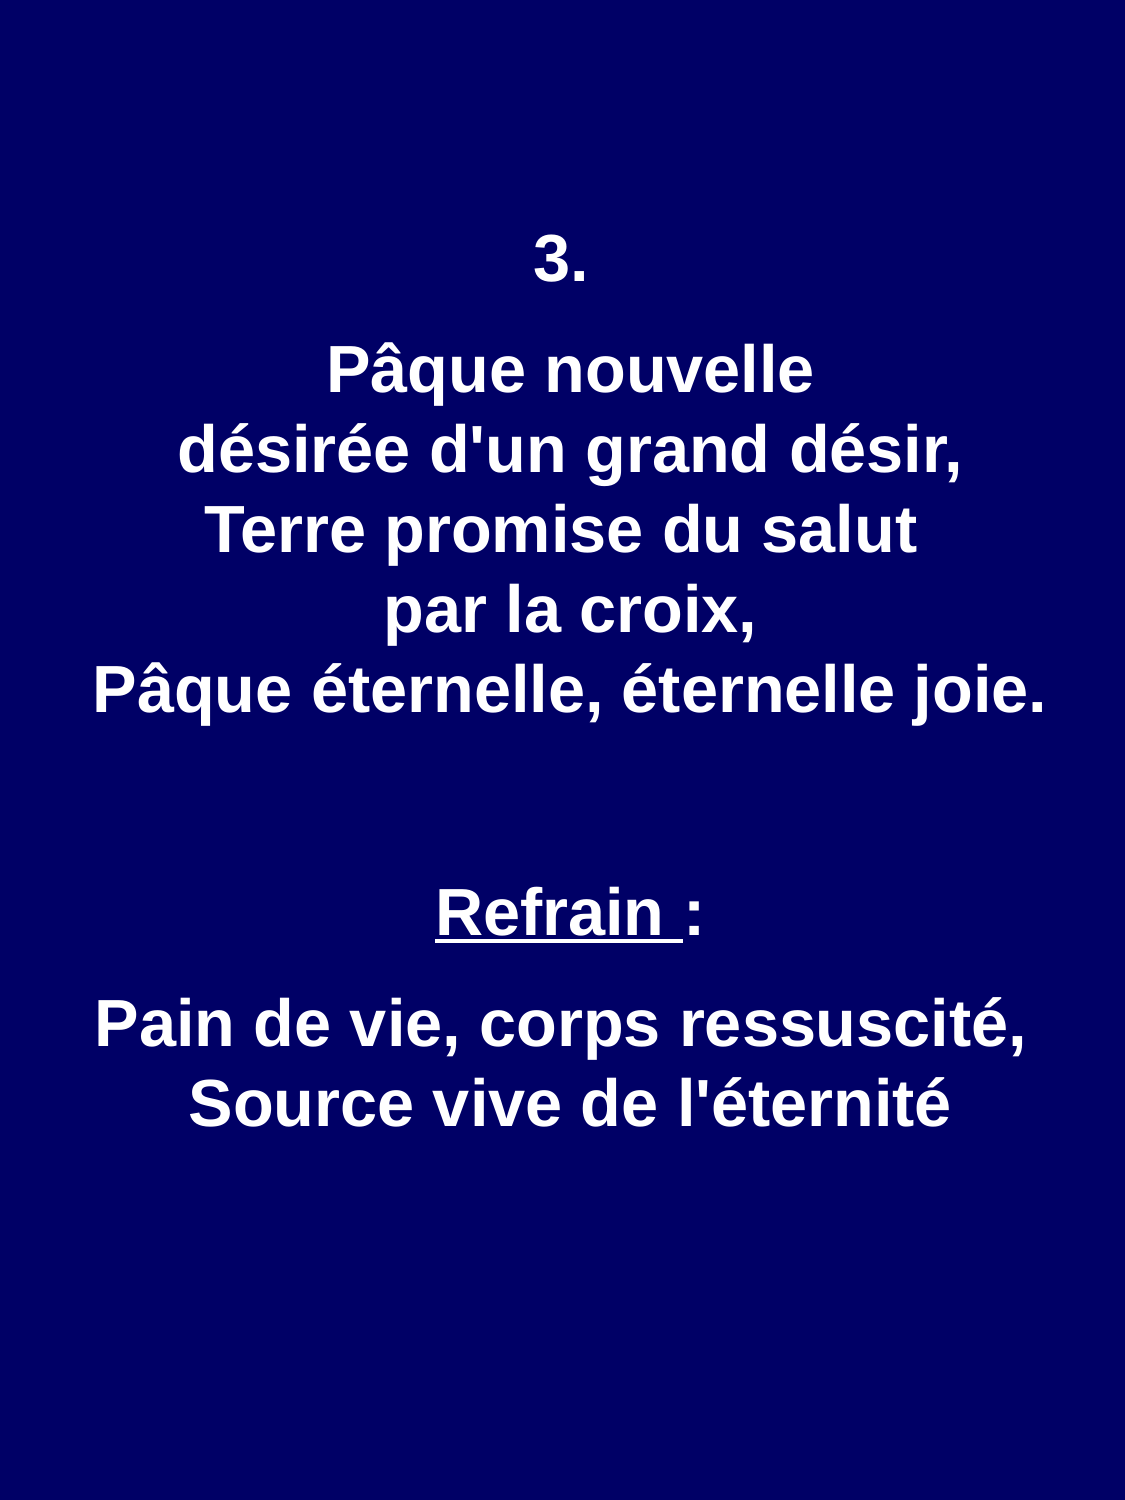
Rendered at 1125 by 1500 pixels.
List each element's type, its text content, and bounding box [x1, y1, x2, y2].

text_box 3. Pâque nouvelle désirée d'un grand désir, Terre promise du salut par la croix, Pâque éternelle, éternelle joie. Refrain : Pain de vie, corps ressuscité, Source vive de l'éternité [11, 127, 1125, 1308]
